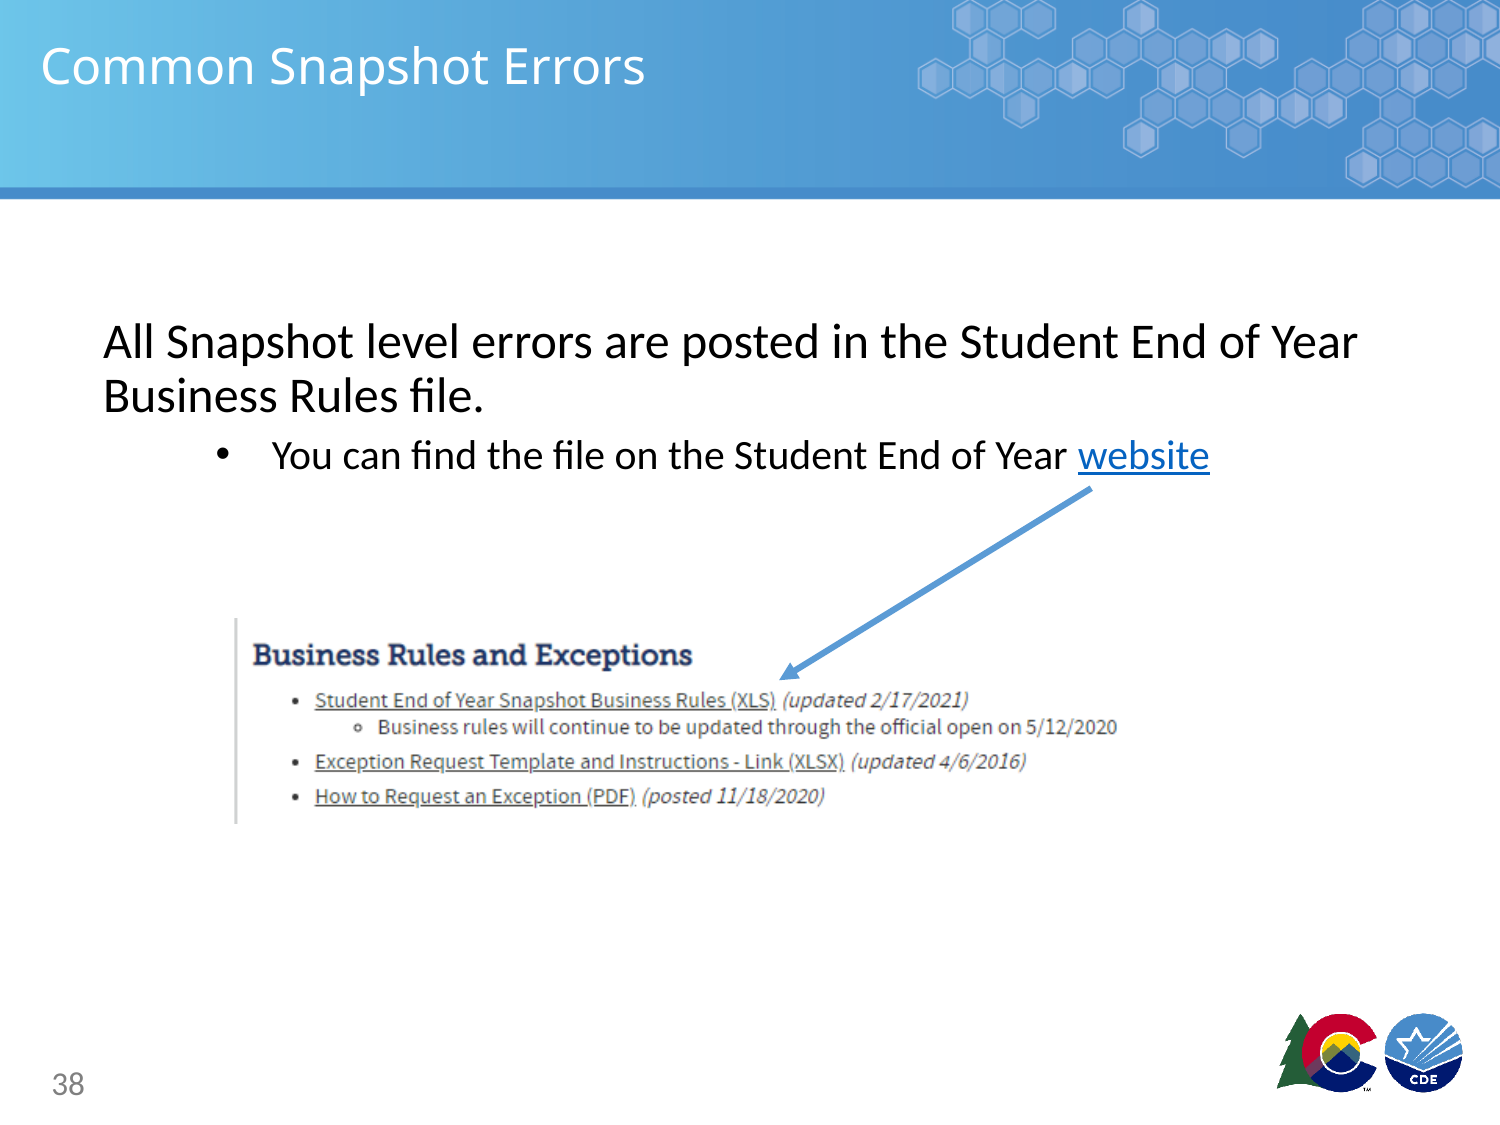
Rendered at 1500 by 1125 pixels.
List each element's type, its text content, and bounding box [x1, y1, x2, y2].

picture [1275, 1012, 1463, 1093]
list All Snapshot level errors are posted in the Student End of Year Business Rules file. You can find the file on the Student End of Year website [103, 315, 1397, 593]
picture [0, 0, 1500, 200]
slide_number 38 [36, 1054, 375, 1115]
picture [233, 618, 1267, 824]
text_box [779, 488, 1092, 681]
title Common Snapshot Errors [40, 41, 1038, 166]
